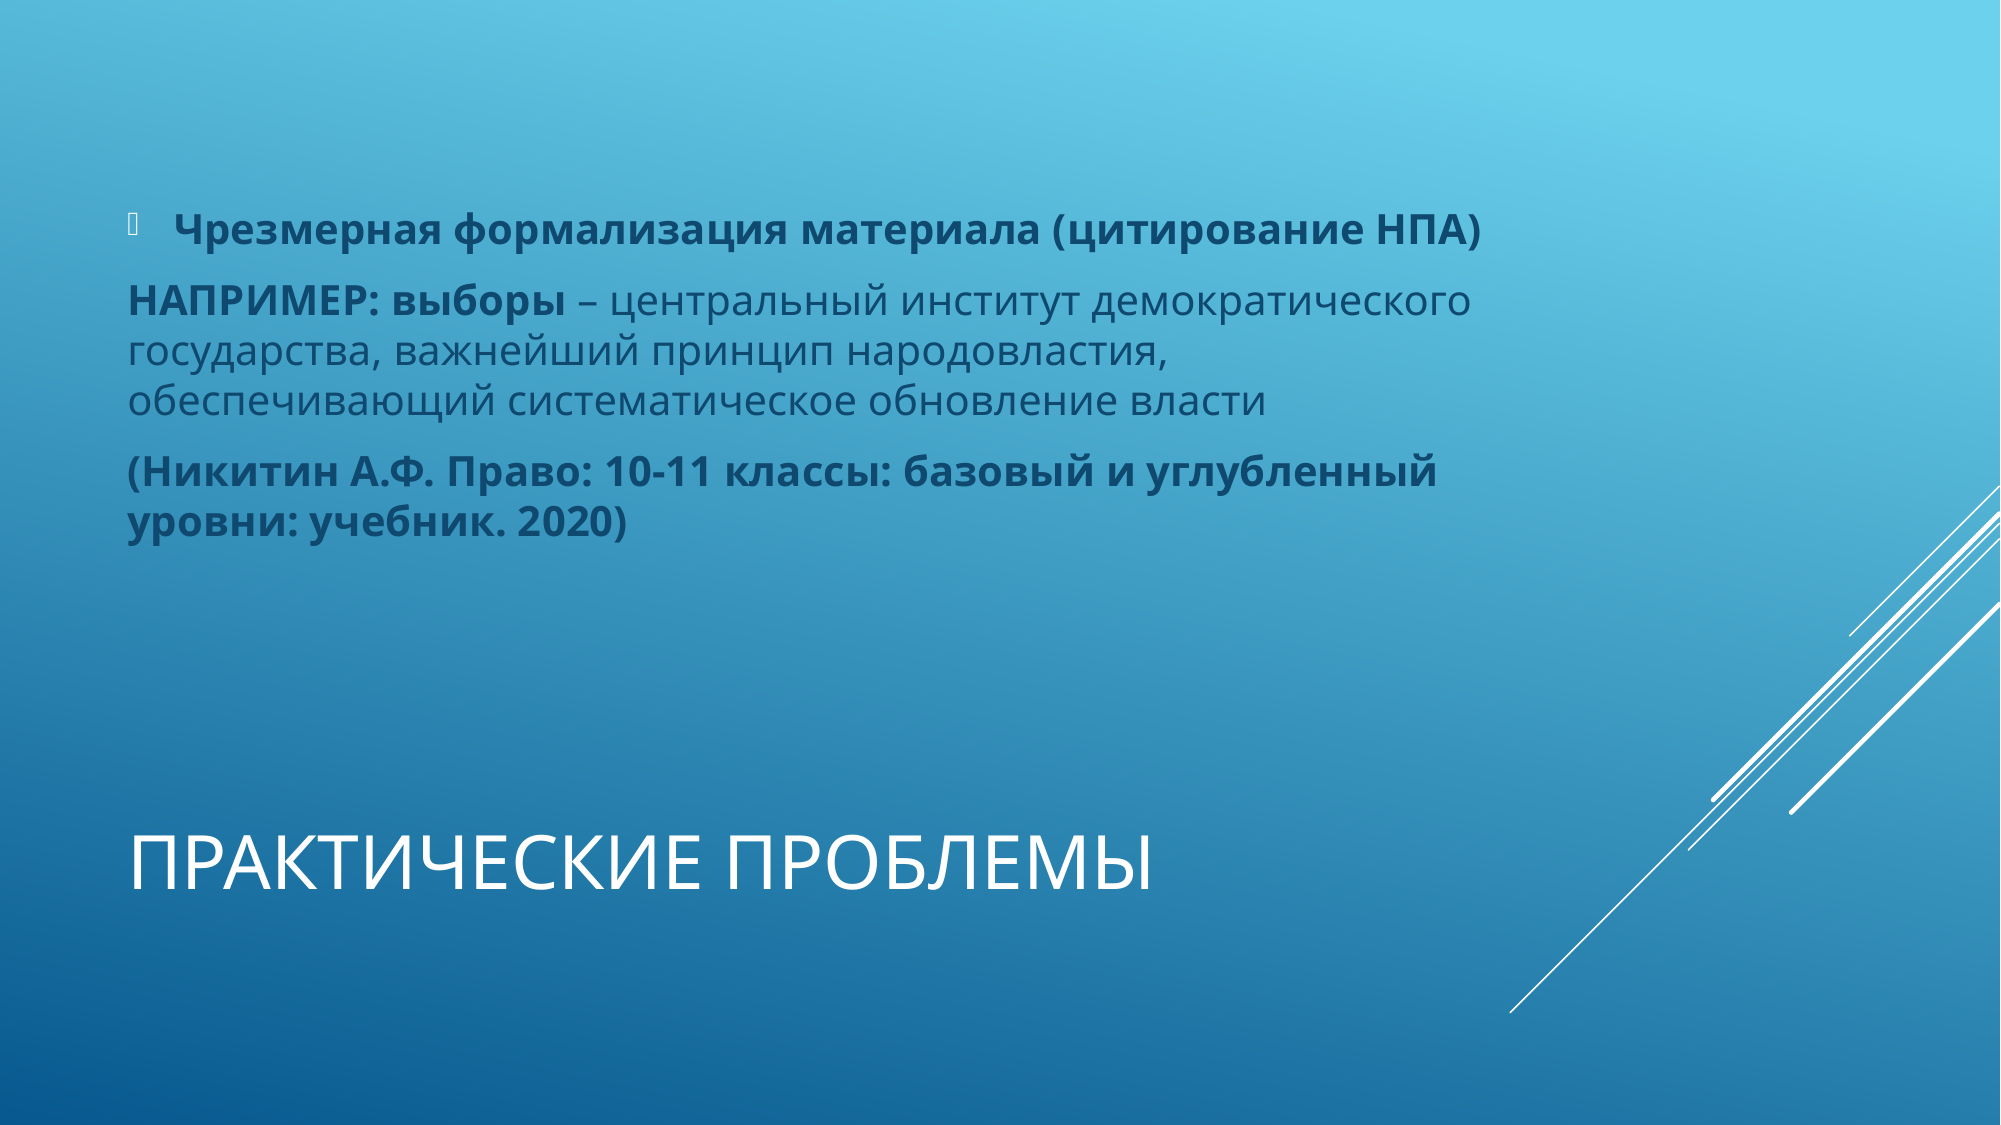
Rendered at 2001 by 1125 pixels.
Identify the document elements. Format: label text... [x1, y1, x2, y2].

list Чрезмерная формализация материала (цитирование НПА) НАПРИМЕР: выборы – центральный институт демократического государства, важнейший принцип народовластия, обеспечивающий систематическое обновление власти (Никитин А.Ф. Право: 10-11 классы: базовый и углубленный уровни: учебник. 2020) [112, 112, 1513, 706]
title Практические проблемы [112, 736, 1513, 984]
